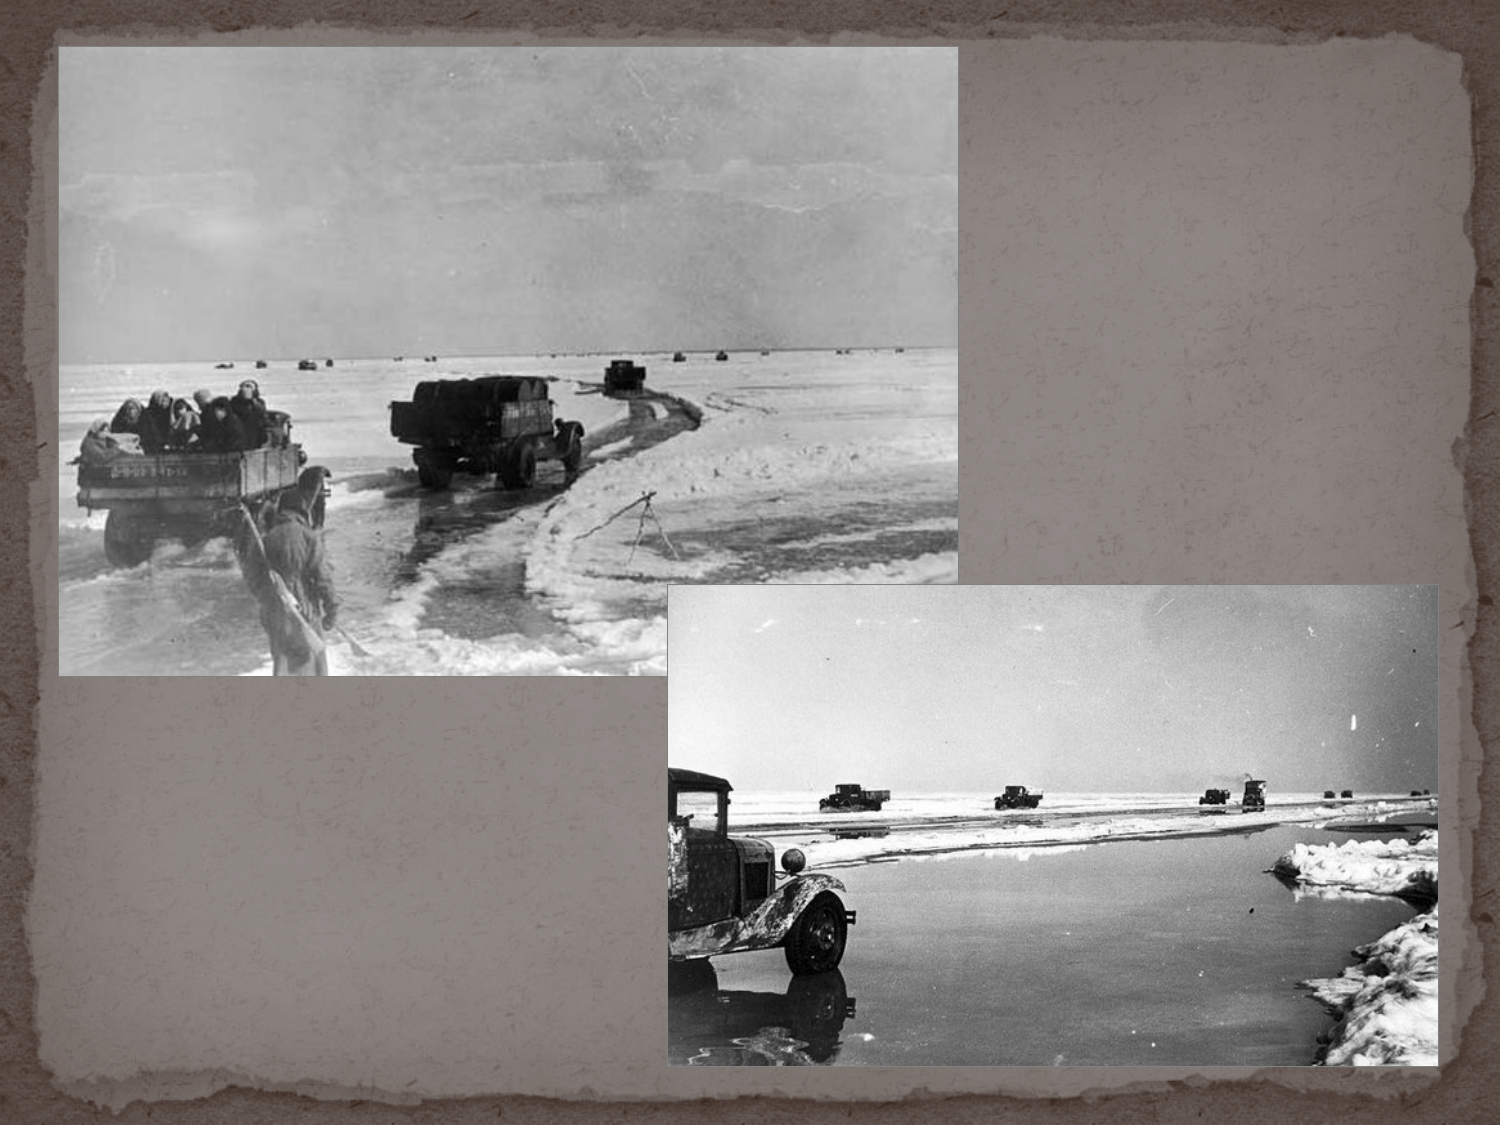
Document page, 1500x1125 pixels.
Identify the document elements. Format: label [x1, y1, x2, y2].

picture [59, 47, 1440, 1066]
